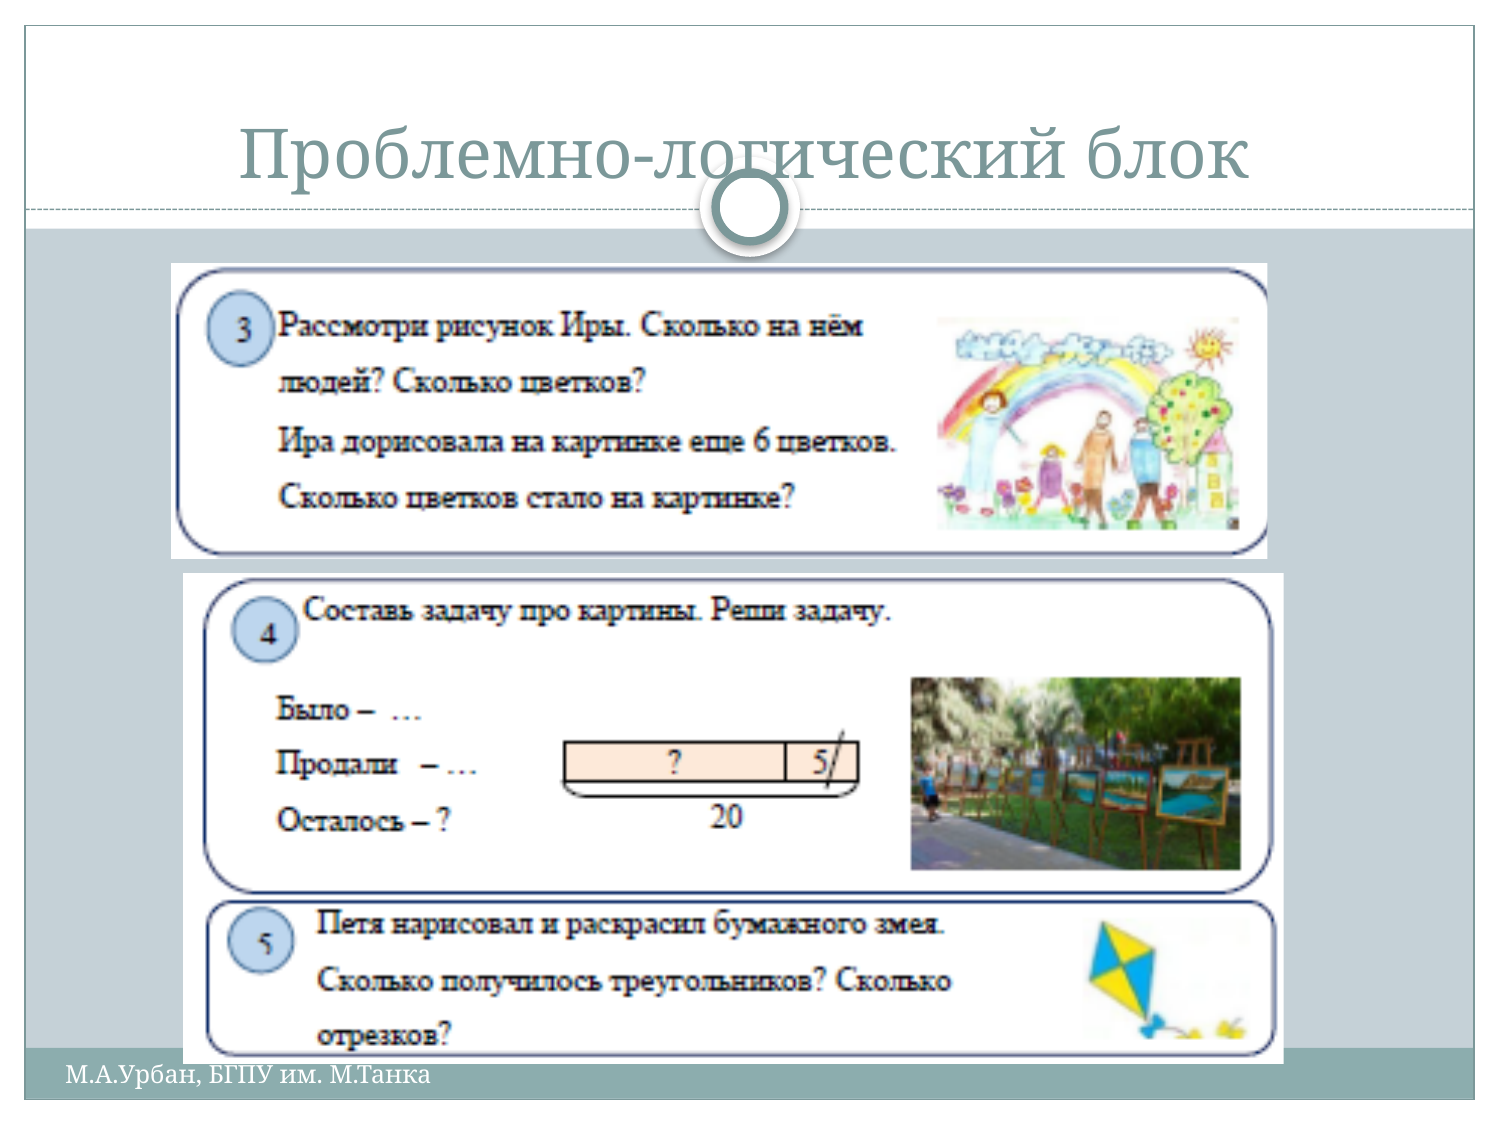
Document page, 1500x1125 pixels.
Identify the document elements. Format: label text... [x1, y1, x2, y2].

title Проблемно-логический блок [44, 75, 1445, 201]
picture [182, 572, 1284, 1064]
footer М.А.Урбан, БГПУ им. М.Танка [50, 1051, 638, 1112]
picture [170, 262, 1268, 559]
